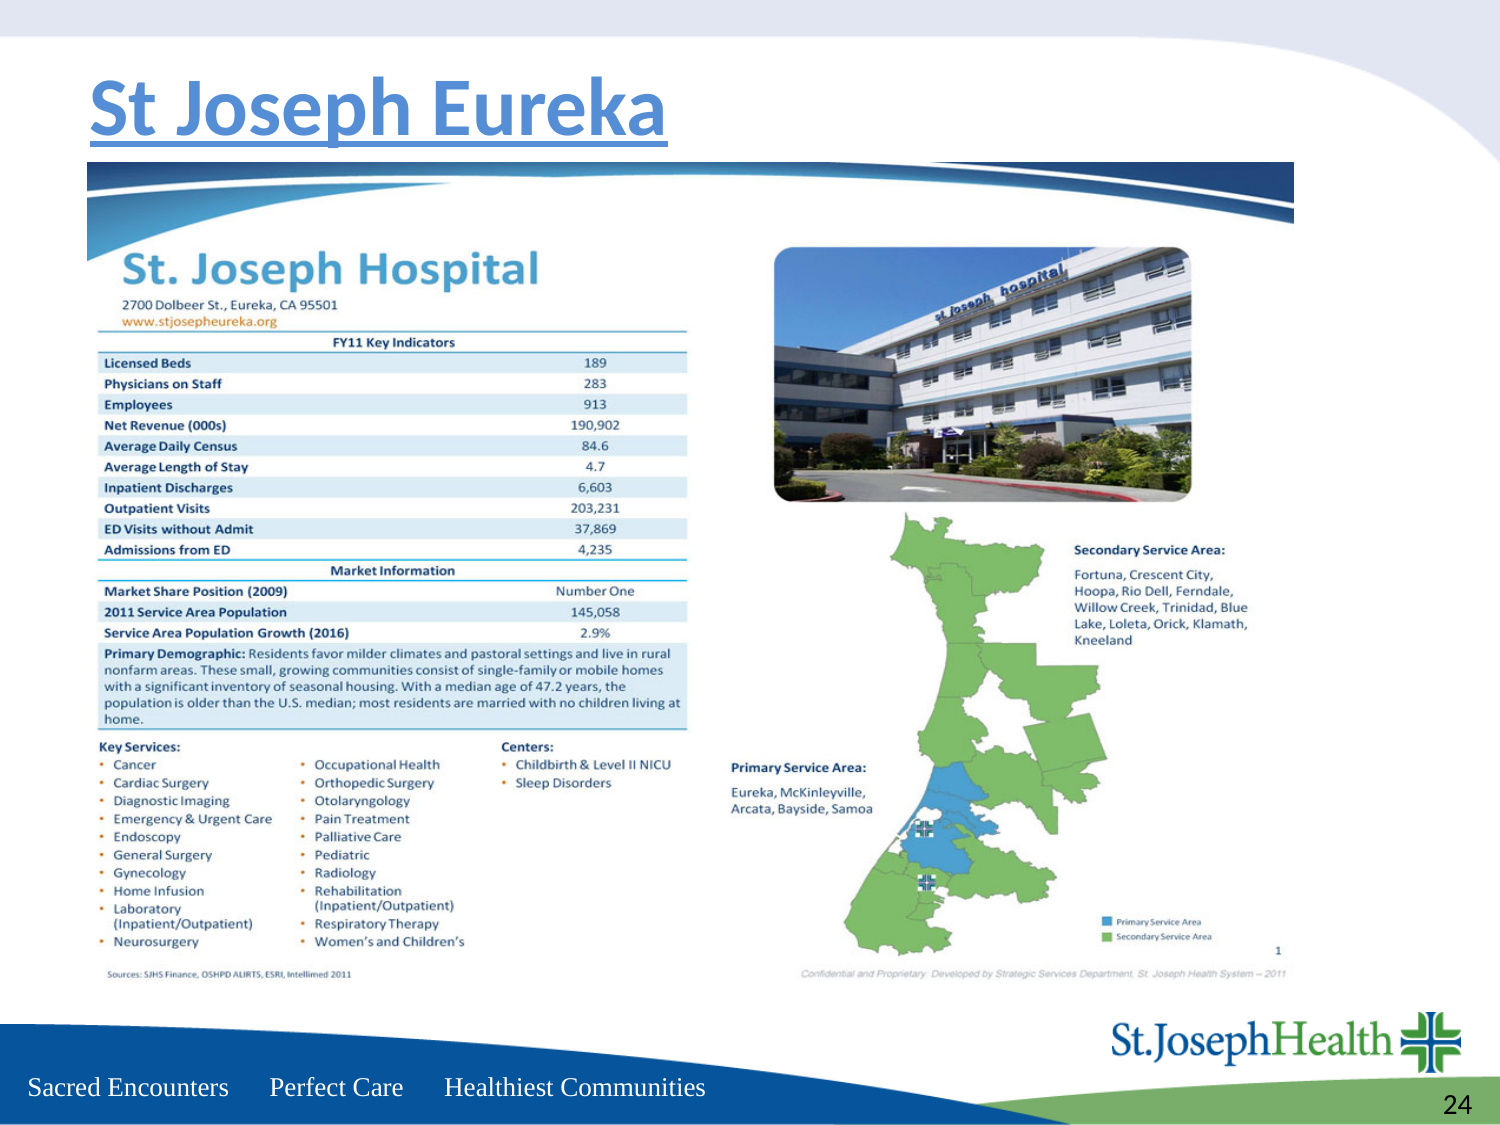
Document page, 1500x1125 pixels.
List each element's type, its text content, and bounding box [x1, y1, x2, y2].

picture [0, 1012, 1500, 1125]
title St Joseph Eureka [75, 45, 1425, 233]
slide_number 24 [1312, 1077, 1488, 1125]
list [87, 162, 1295, 981]
picture [0, 0, 1500, 163]
